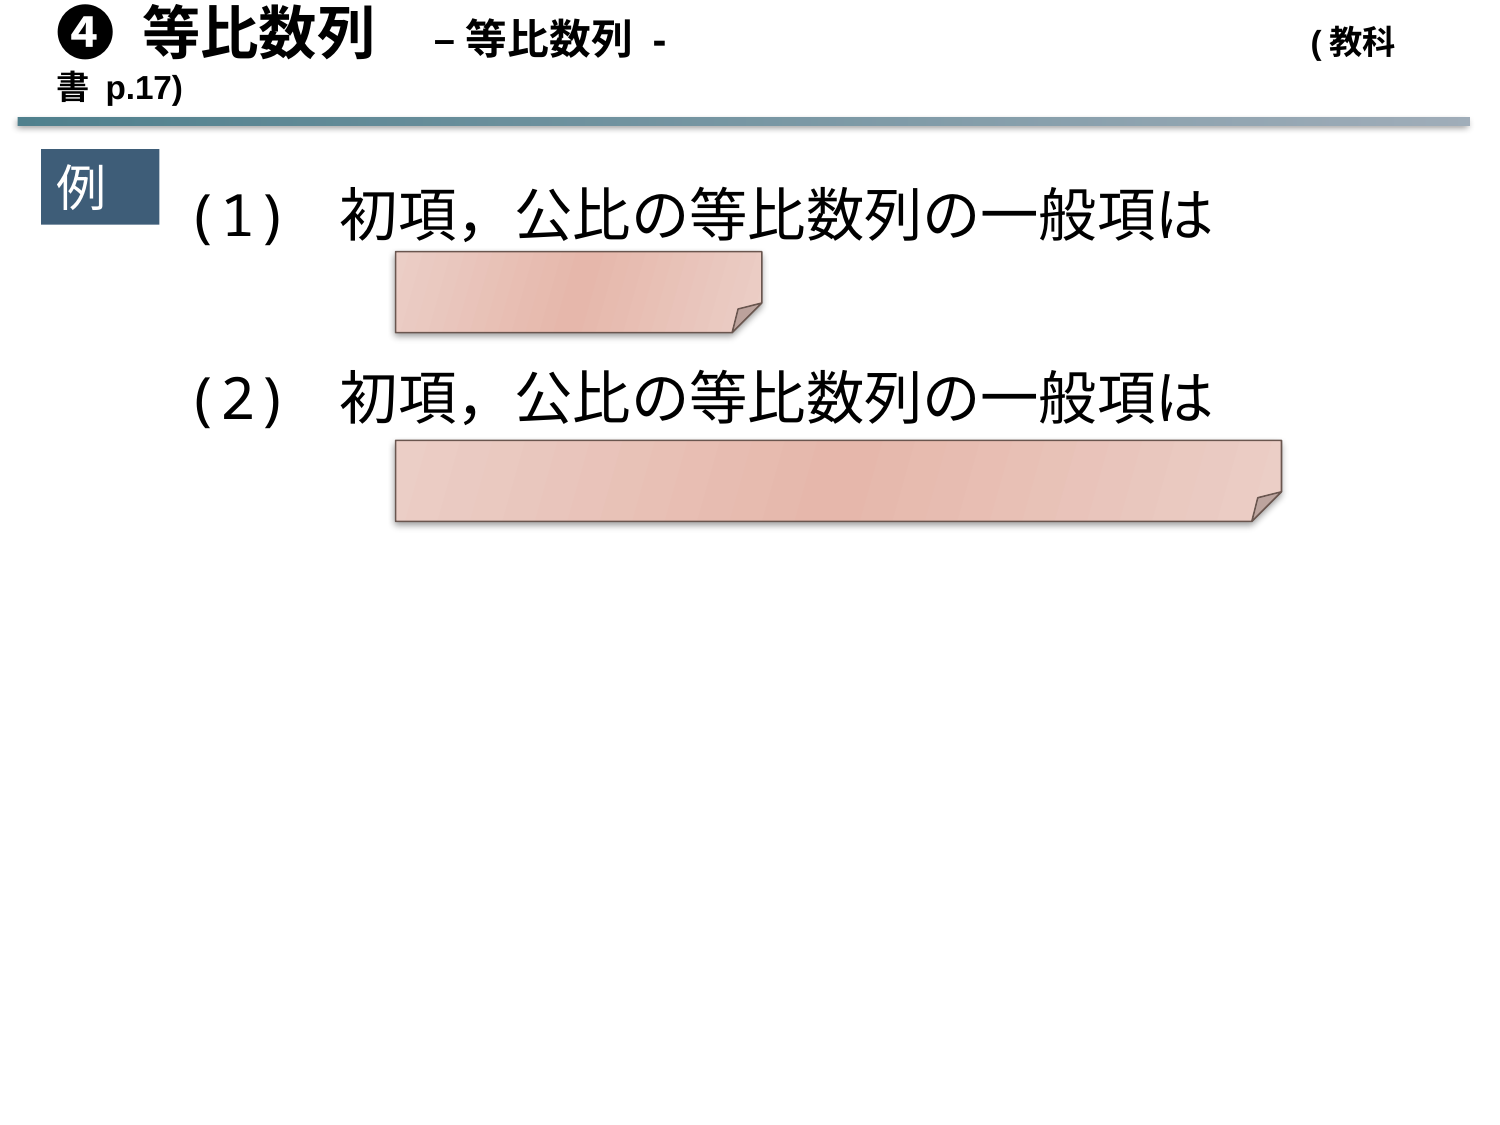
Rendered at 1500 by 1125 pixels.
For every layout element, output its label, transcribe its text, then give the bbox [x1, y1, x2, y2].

text_box [394, 250, 763, 334]
text_box [394, 439, 1283, 523]
text_box 例９ [41, 148, 160, 284]
text_box ➍ 等比数列 – 等比数列 - (教科書 p.17) [42, 13, 1436, 114]
